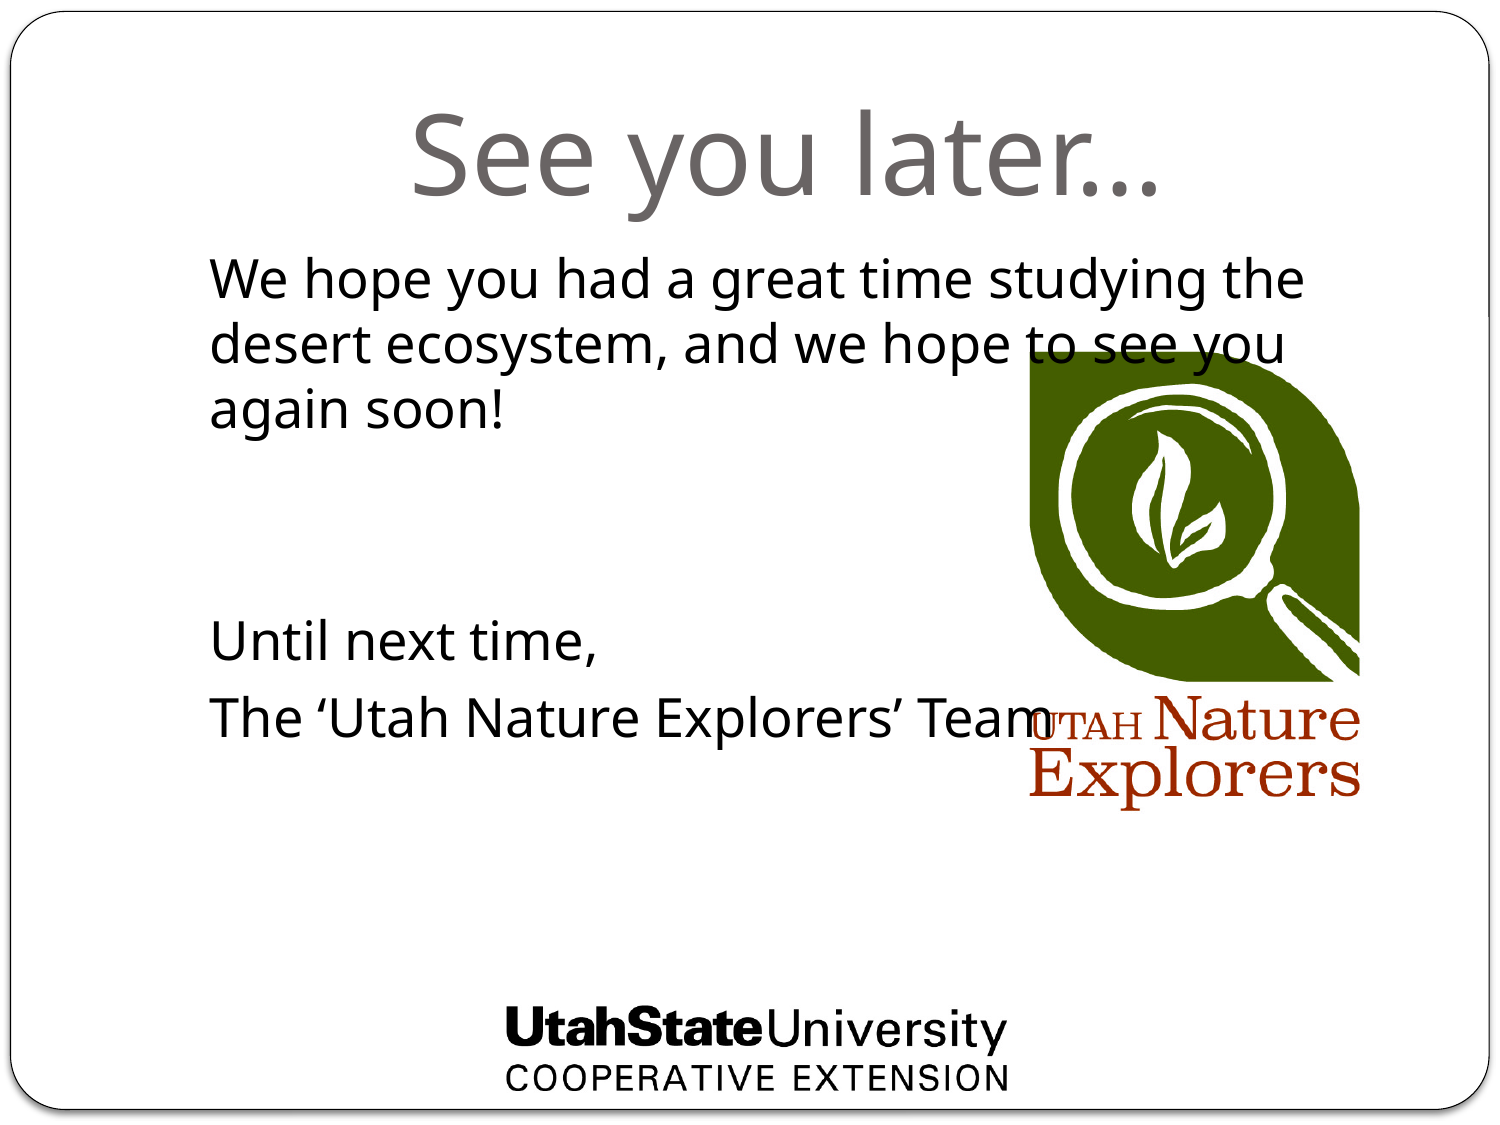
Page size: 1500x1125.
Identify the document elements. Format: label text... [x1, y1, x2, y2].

picture [500, 999, 1013, 1097]
list We hope you had a great time studying the desert ecosystem, and we hope to see you again soon! Until next time, The ‘Utah Nature Explorers’ Team [150, 237, 1425, 988]
title See you later… [150, 45, 1425, 233]
picture [987, 299, 1399, 863]
